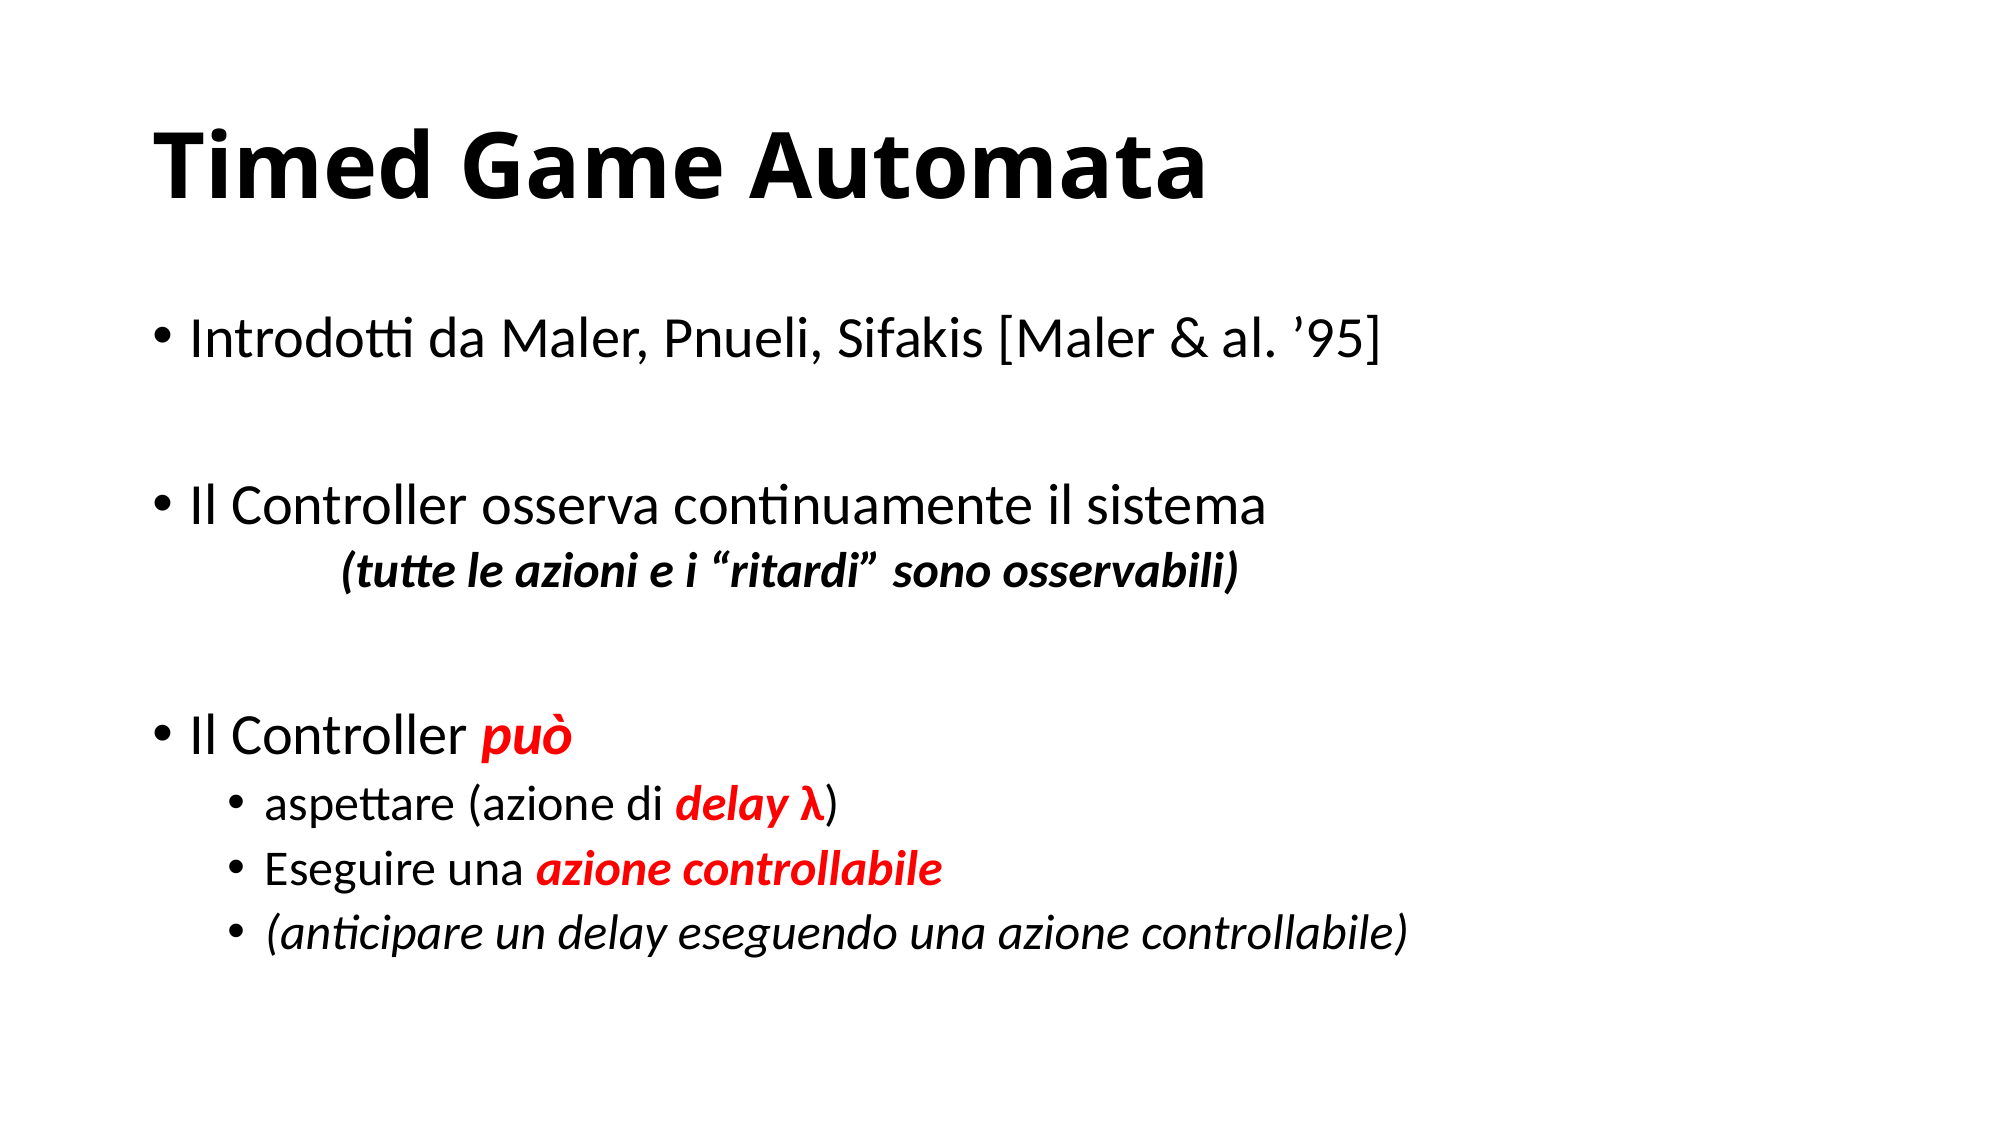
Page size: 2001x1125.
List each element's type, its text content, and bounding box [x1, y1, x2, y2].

list Introdotti da Maler, Pnueli, Sifakis [Maler & al. ’95] Il Controller osserva continuamente il sistema (tutte le azioni e i “ritardi” sono osservabili) Il Controller può aspettare (azione di delay λ) Eseguire una azione controllabile (anticipare un delay eseguendo una azione controllabile) [137, 299, 1863, 1014]
title Timed Game Automata [137, 59, 1863, 278]
